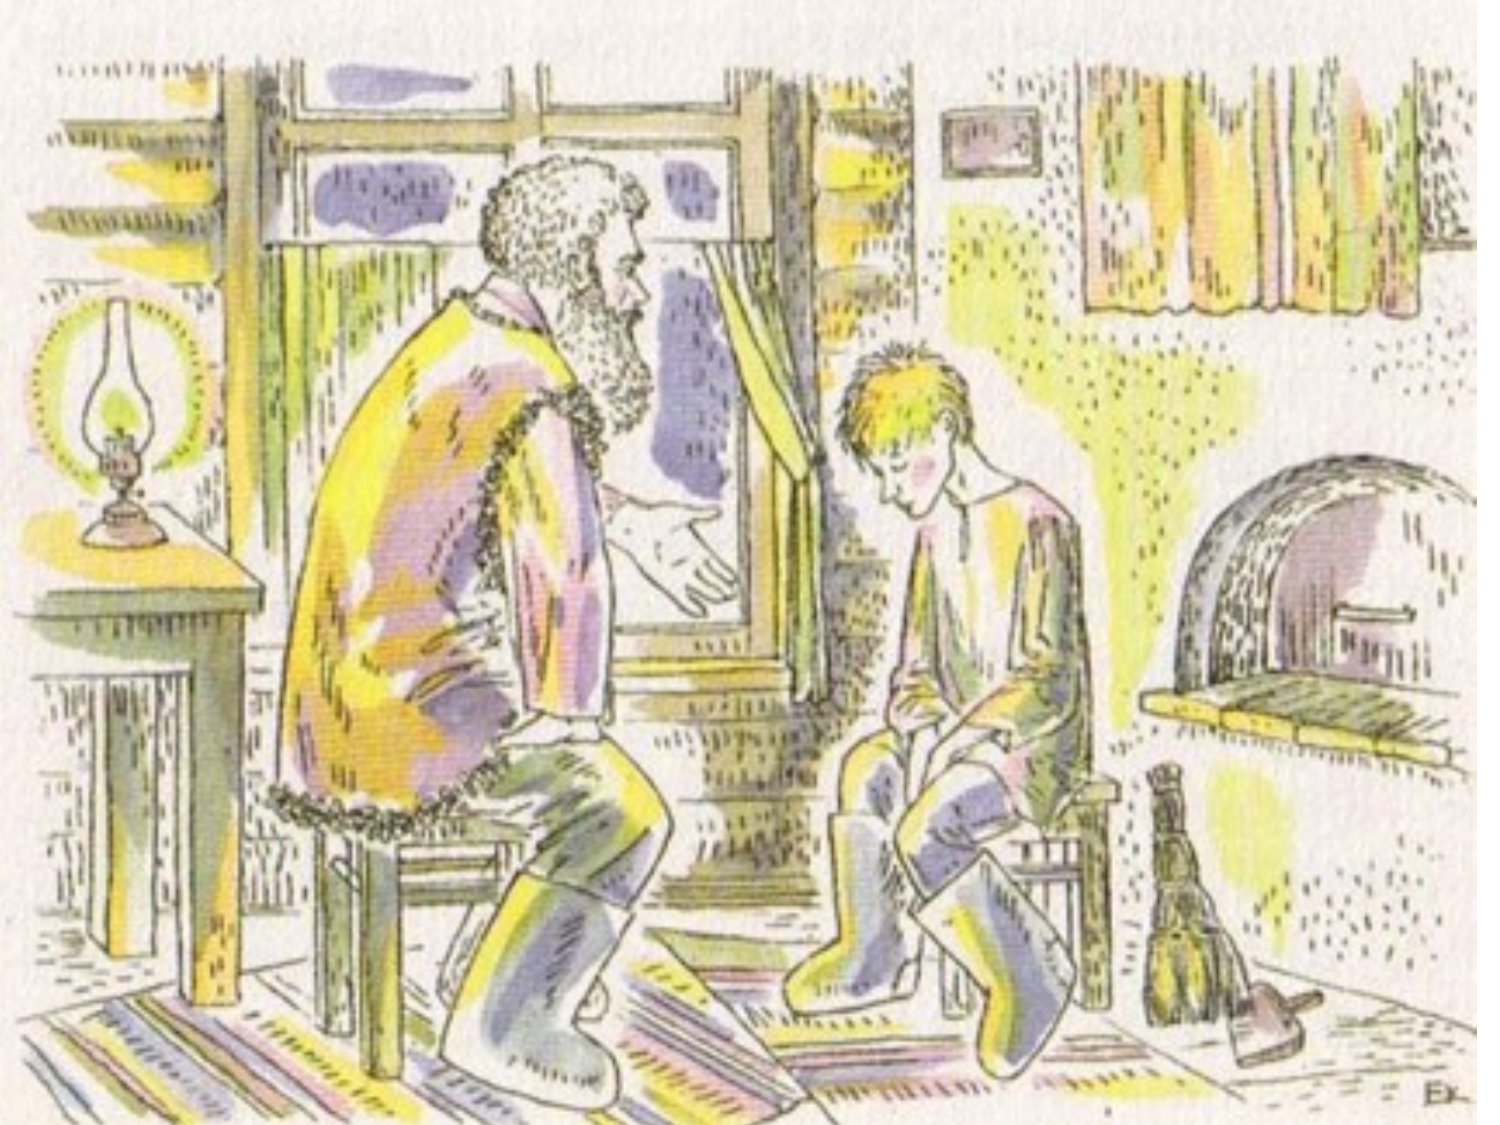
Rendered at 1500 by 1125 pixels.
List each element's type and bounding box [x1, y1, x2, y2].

list [0, 0, 1477, 1125]
